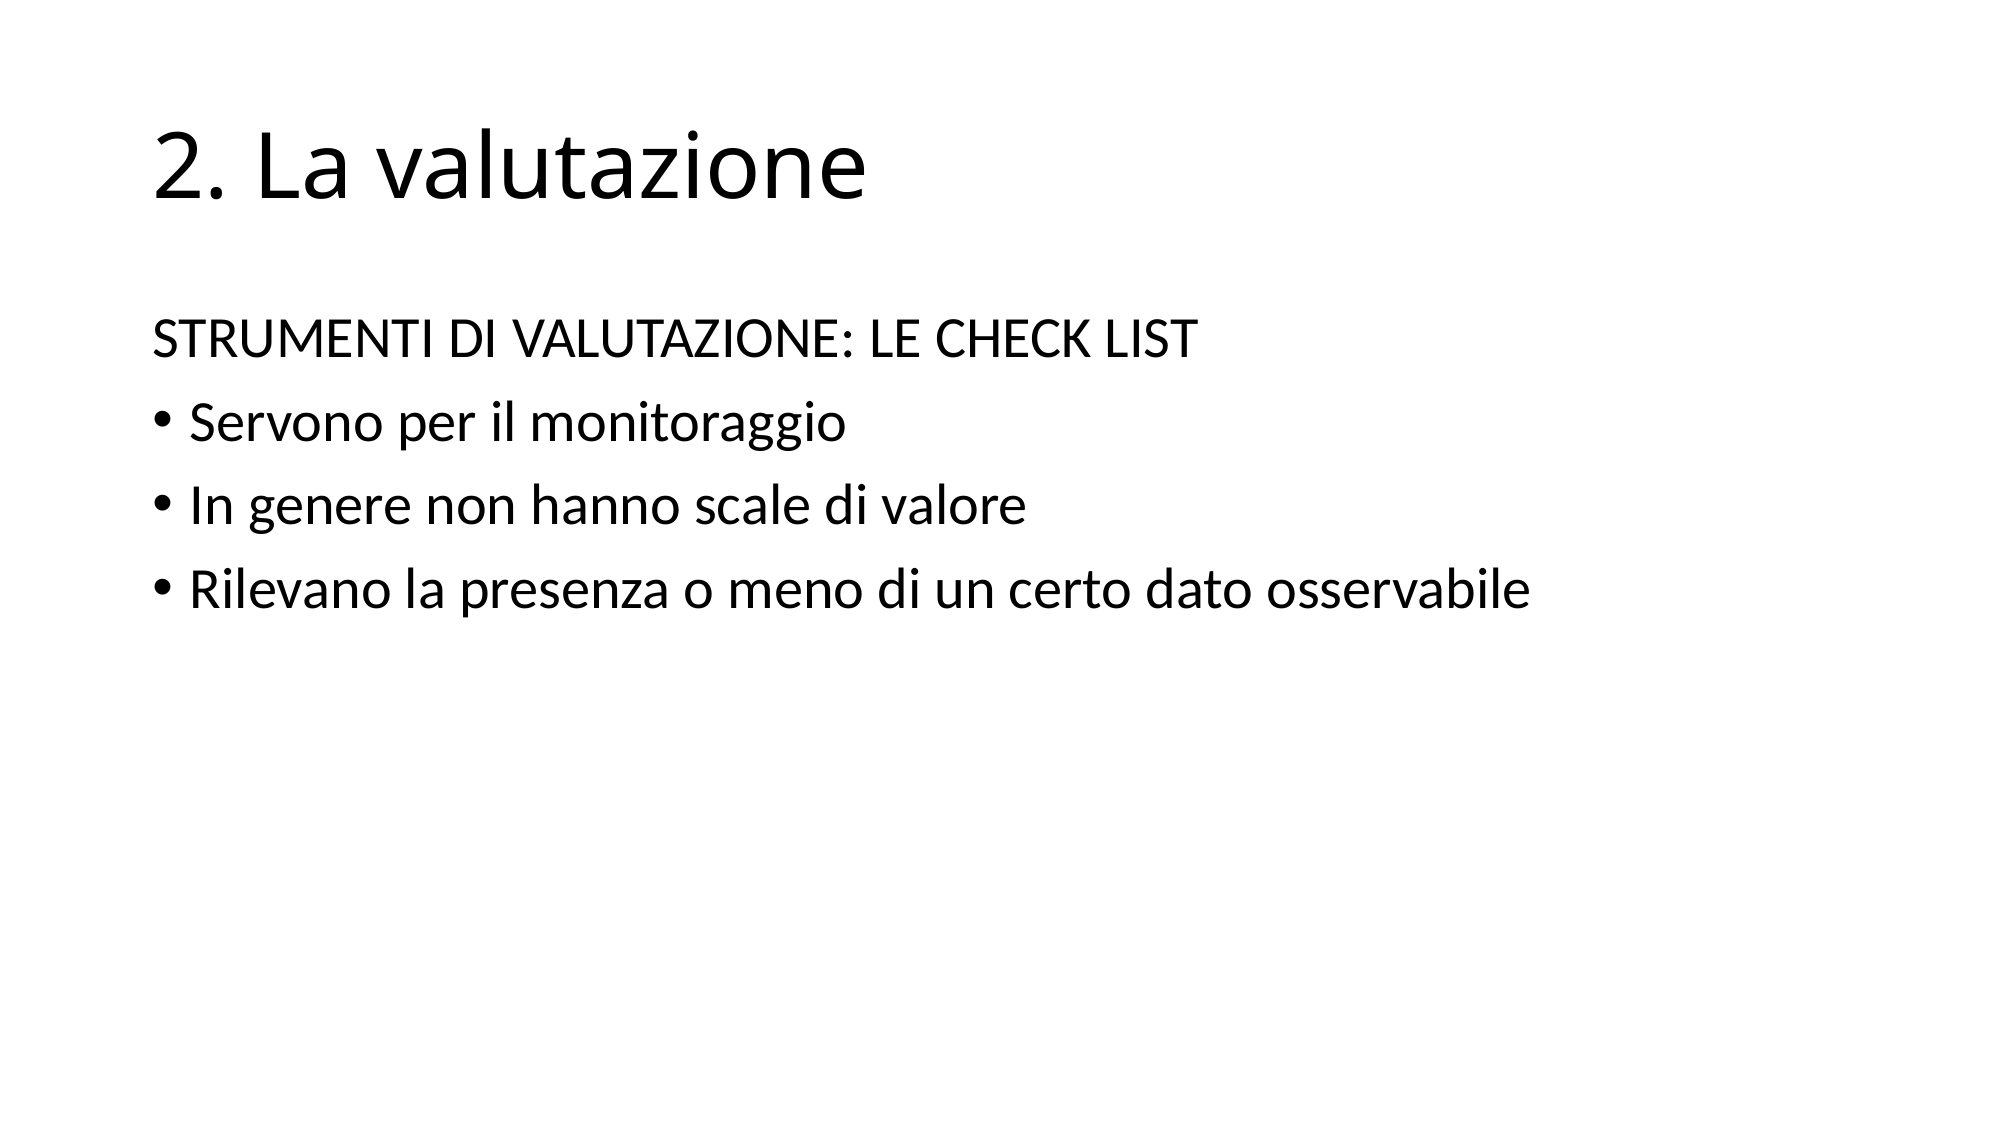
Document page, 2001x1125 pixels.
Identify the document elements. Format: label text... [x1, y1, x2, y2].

title 2. La valutazione [137, 59, 1863, 278]
list STRUMENTI DI VALUTAZIONE: LE CHECK LIST Servono per il monitoraggio In genere non hanno scale di valore Rilevano la presenza o meno di un certo dato osservabile [137, 299, 1863, 1014]
